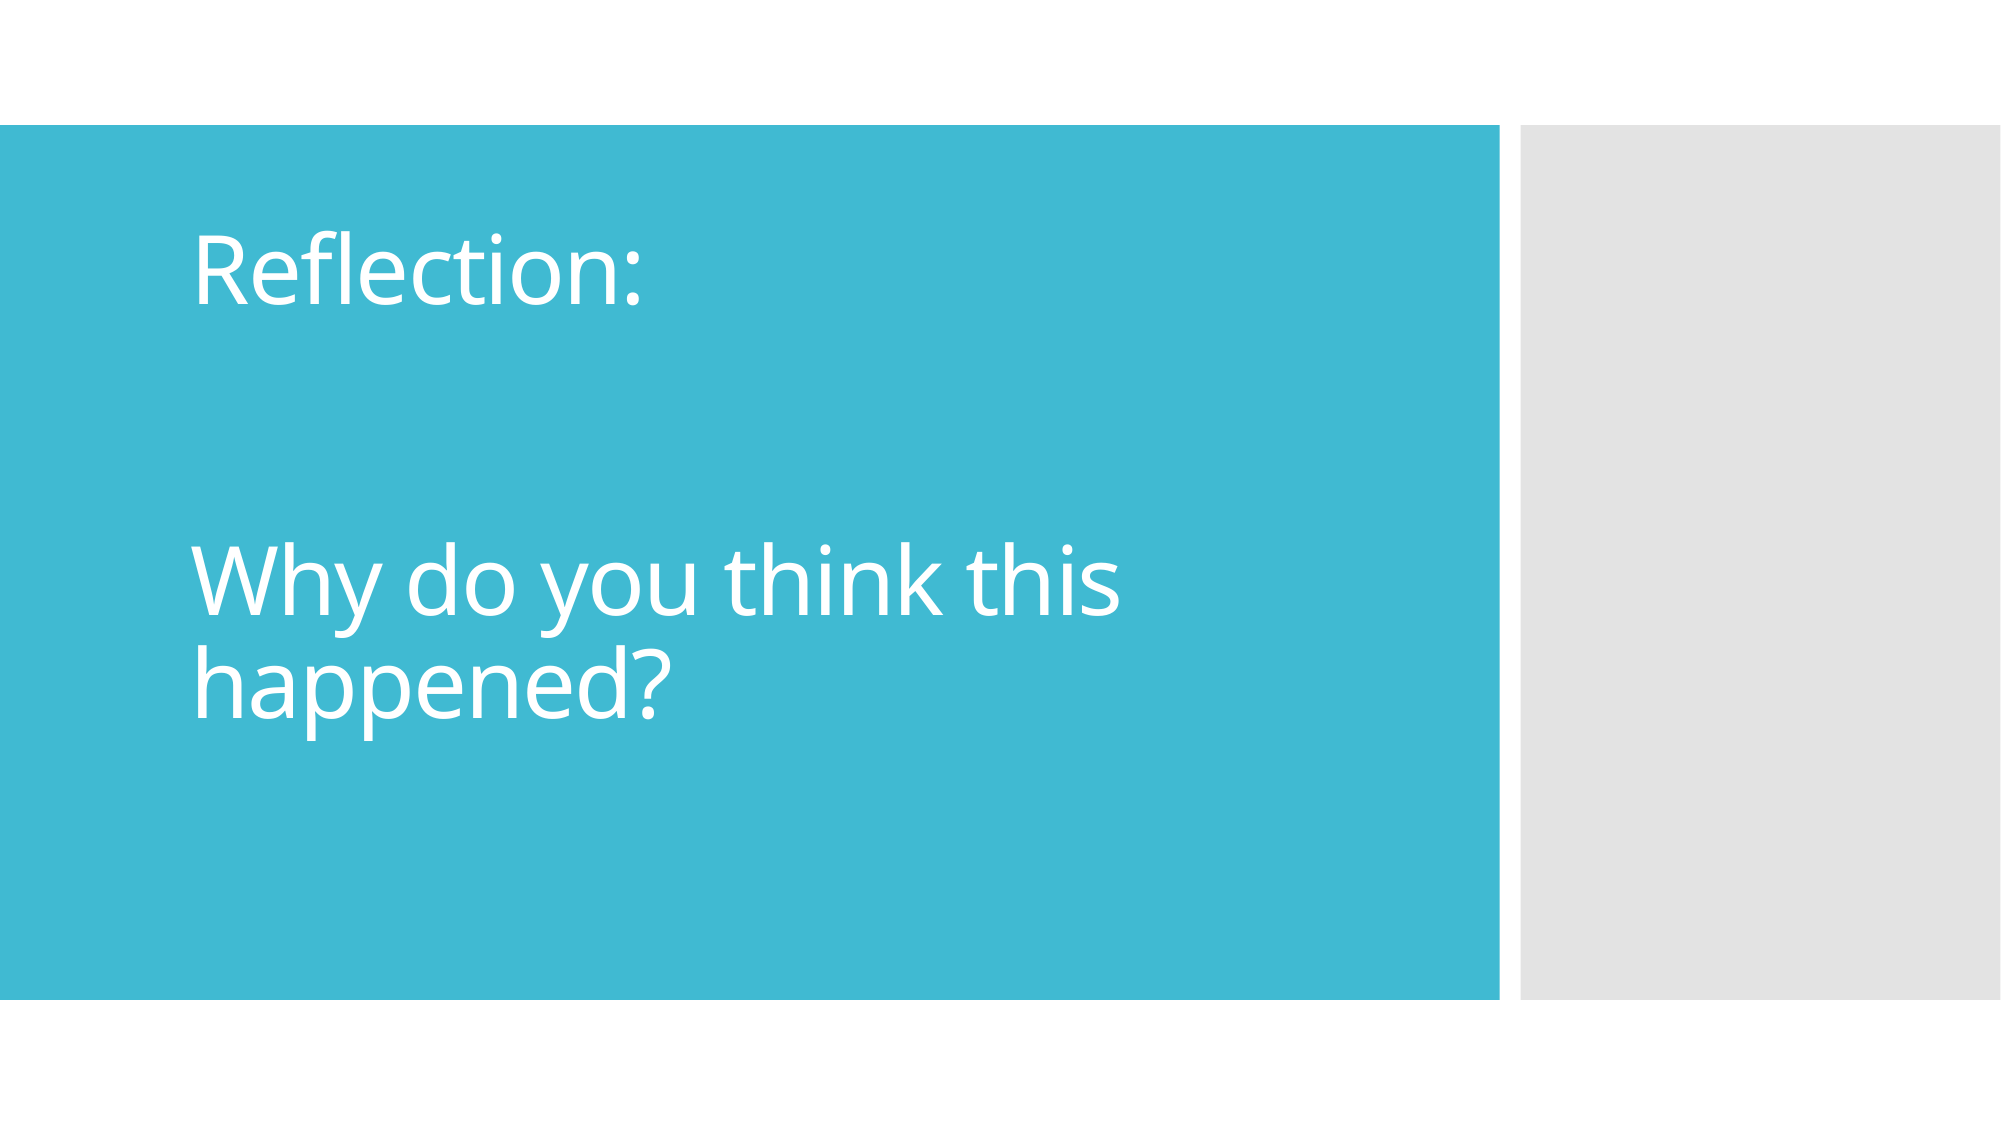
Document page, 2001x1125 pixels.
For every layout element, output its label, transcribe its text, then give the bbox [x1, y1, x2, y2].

title Reflection: Why do you think this happened? [175, 213, 1376, 747]
